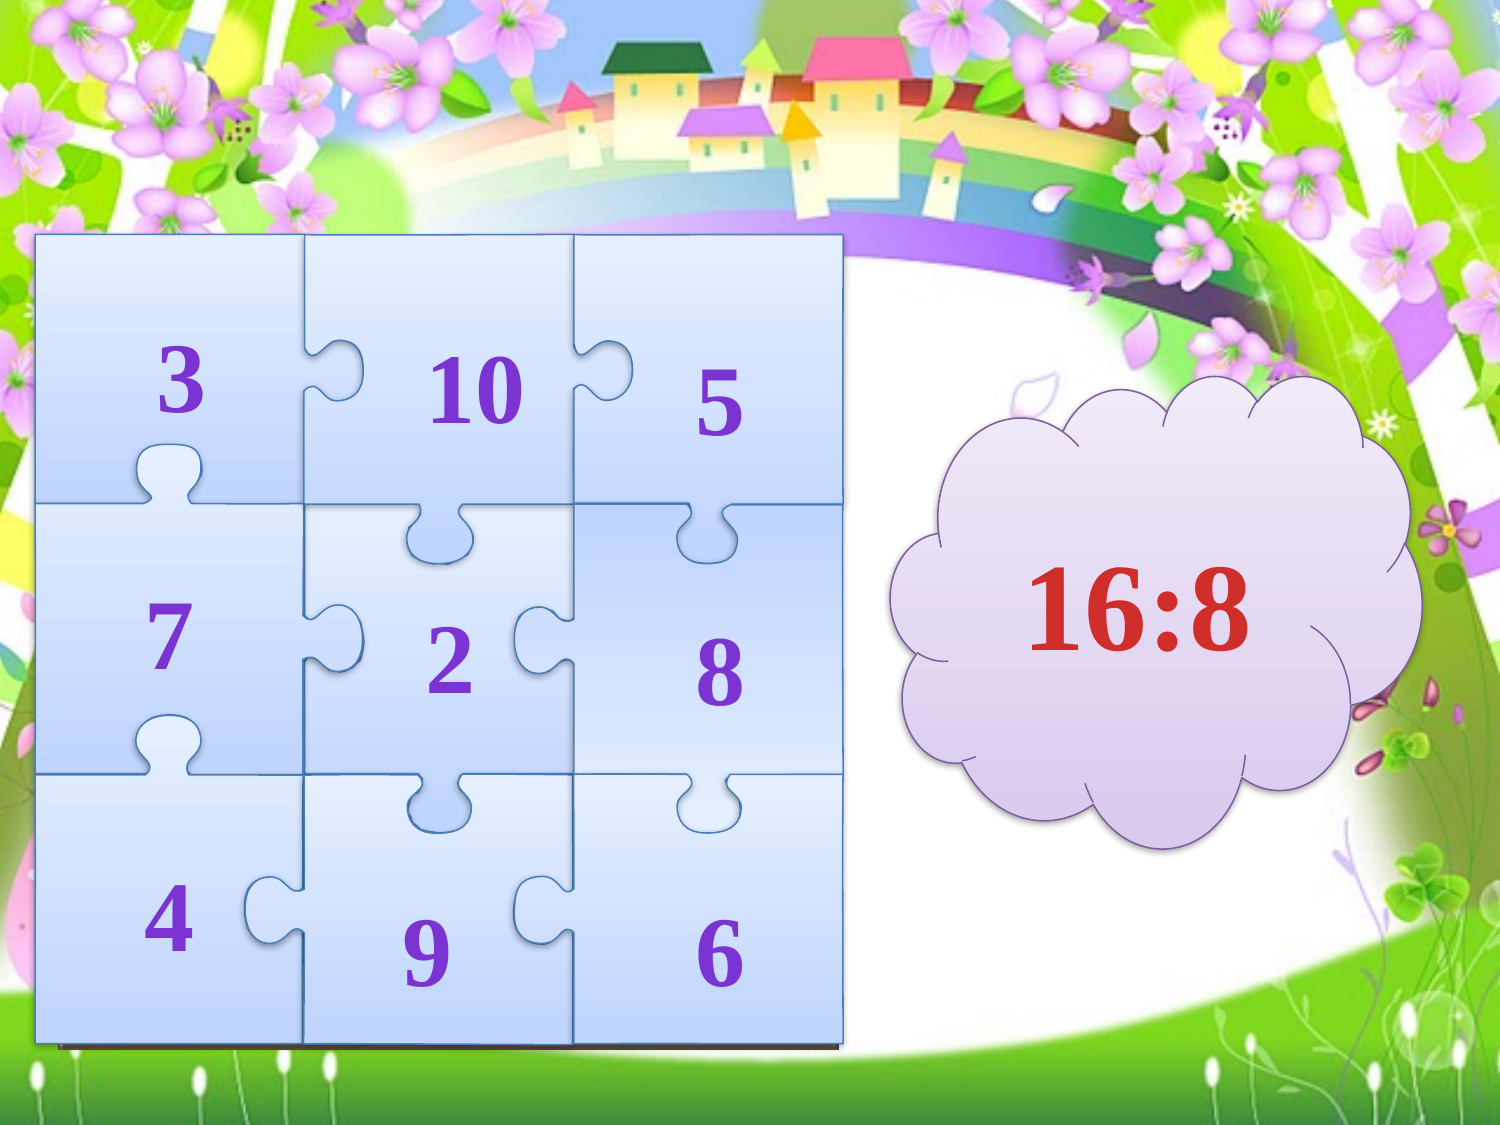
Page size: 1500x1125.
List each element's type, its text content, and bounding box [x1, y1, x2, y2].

picture [0, 0, 1500, 1125]
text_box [367, 572, 508, 772]
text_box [34, 715, 304, 1044]
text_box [34, 234, 301, 443]
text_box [34, 444, 363, 772]
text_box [303, 234, 571, 564]
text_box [513, 773, 844, 1044]
text_box 16:8 [889, 375, 1424, 850]
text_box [244, 773, 507, 1045]
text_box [573, 234, 844, 503]
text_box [513, 503, 844, 772]
